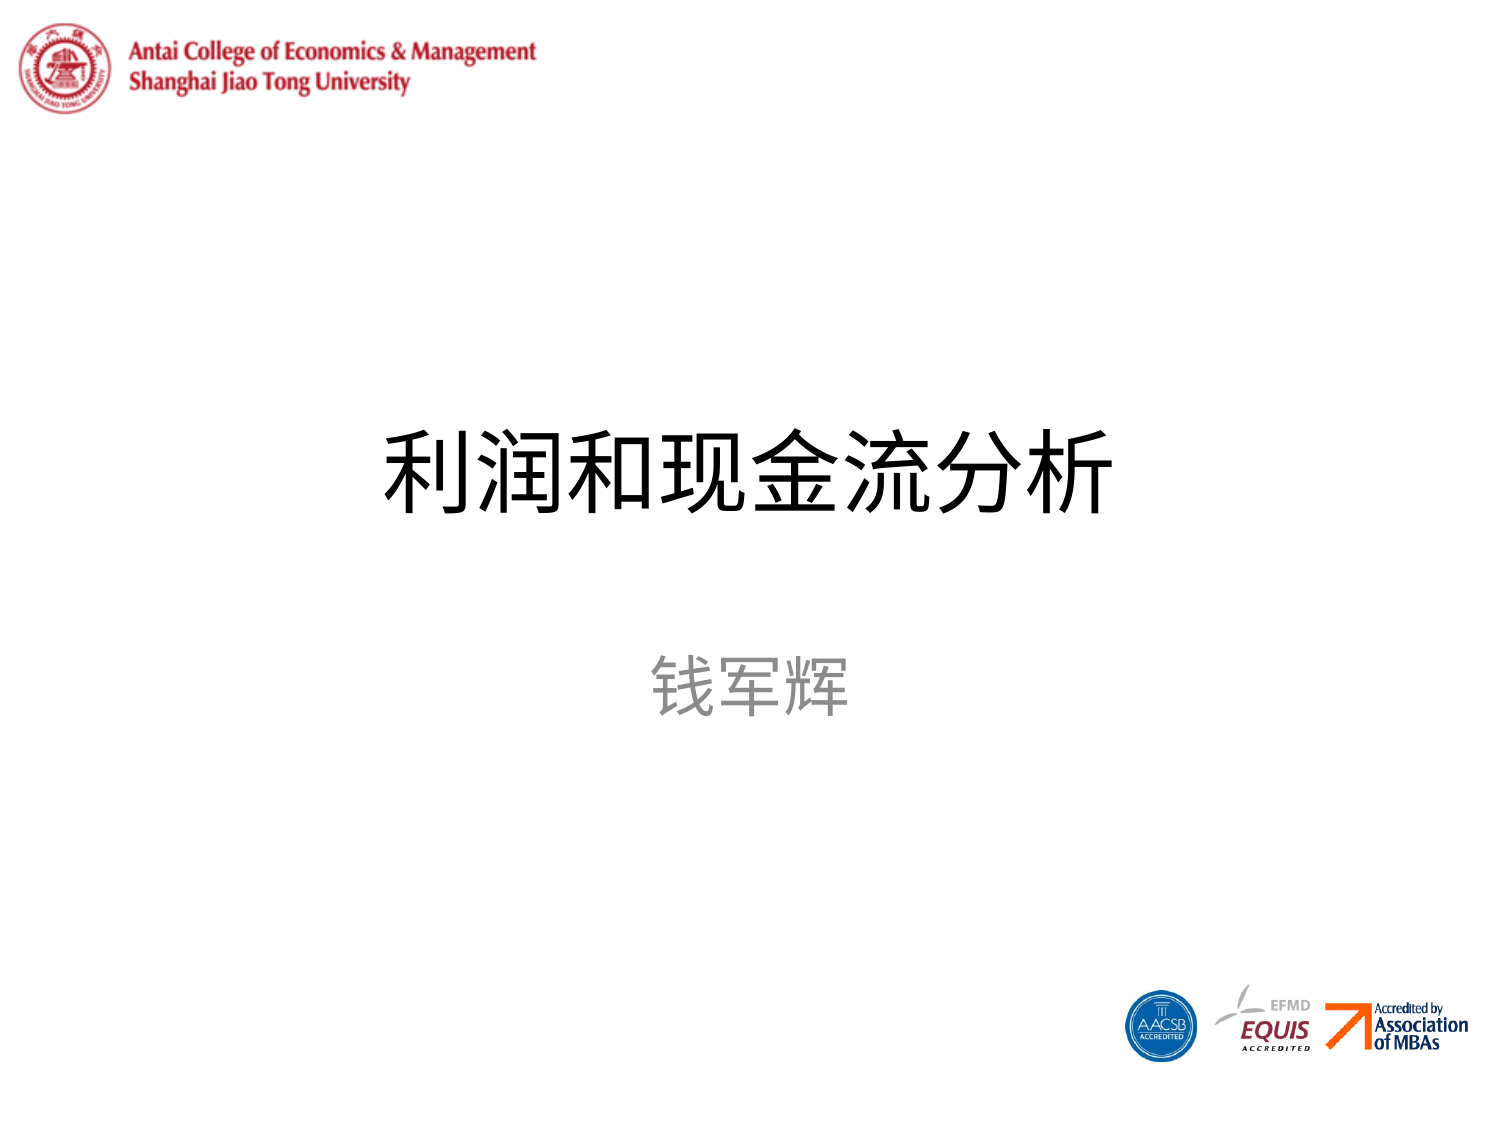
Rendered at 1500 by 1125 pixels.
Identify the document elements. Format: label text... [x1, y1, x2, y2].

picture [1125, 990, 1197, 1062]
title 利润和现金流分析 [112, 349, 1388, 591]
picture [1214, 984, 1310, 1051]
subtitle 钱军辉 [225, 637, 1275, 925]
picture [2, 19, 548, 119]
picture [1325, 1002, 1468, 1050]
